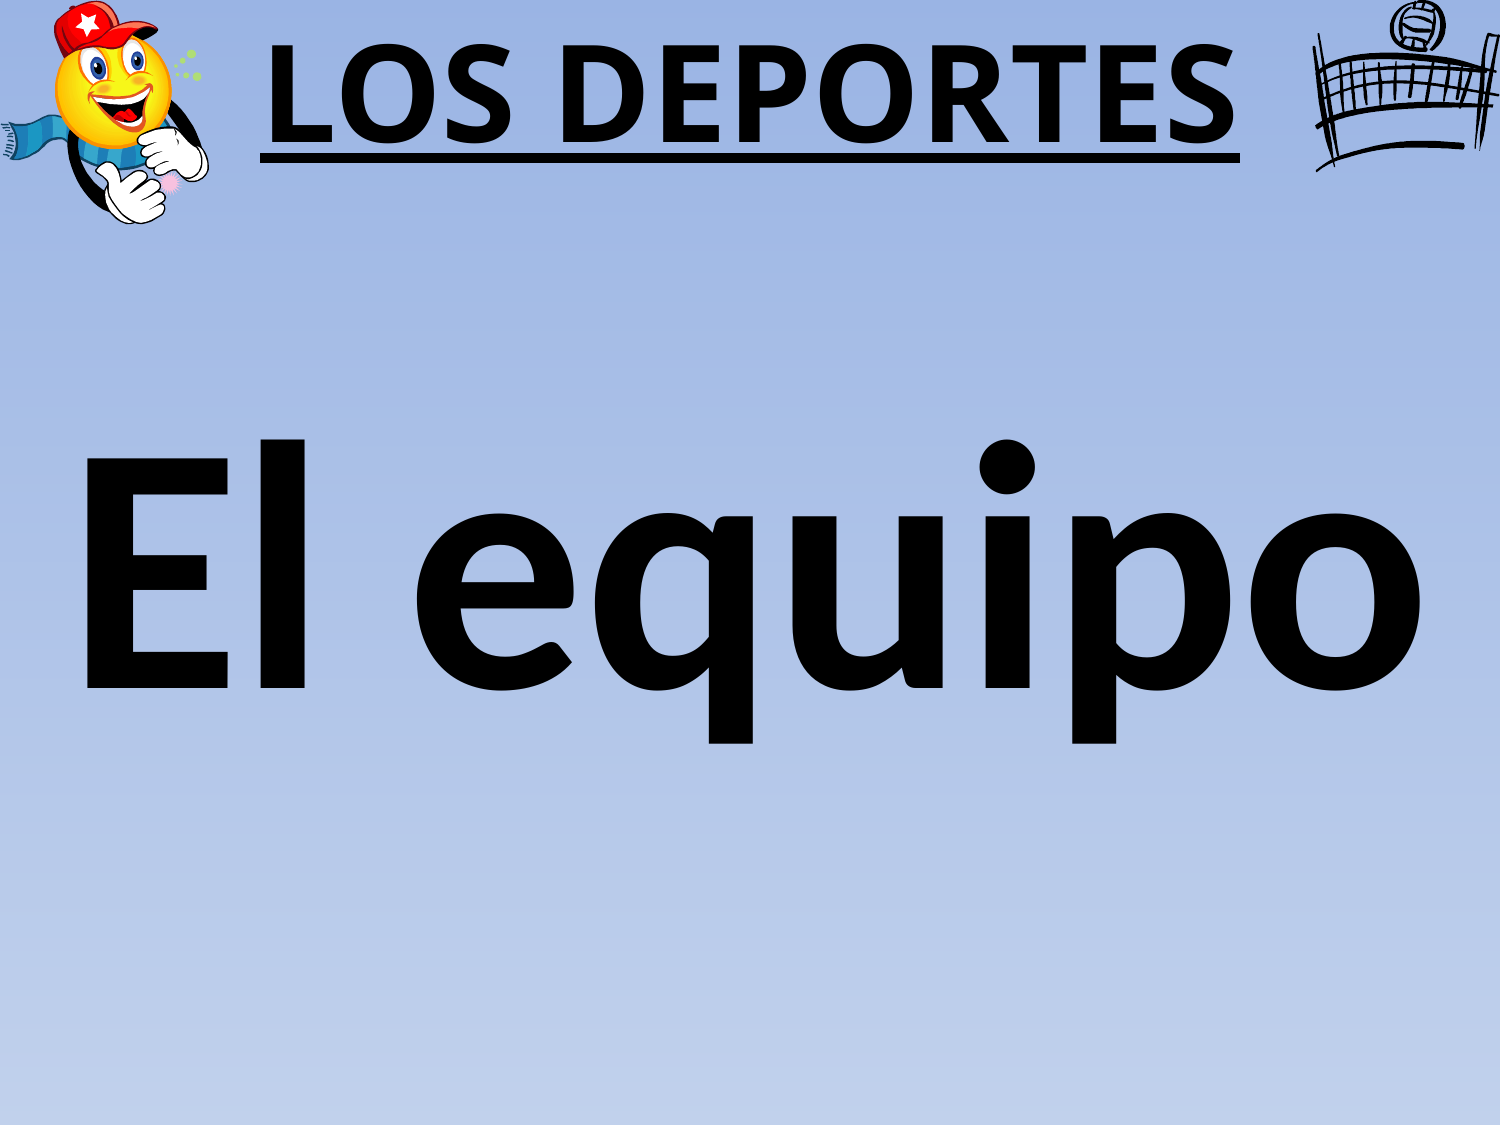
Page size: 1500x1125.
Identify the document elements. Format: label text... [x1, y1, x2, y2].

text_box El equipo [0, 327, 1500, 768]
picture [1312, 0, 1500, 173]
text_box LOS DEPORTES [210, 0, 1310, 178]
picture [0, 0, 210, 226]
